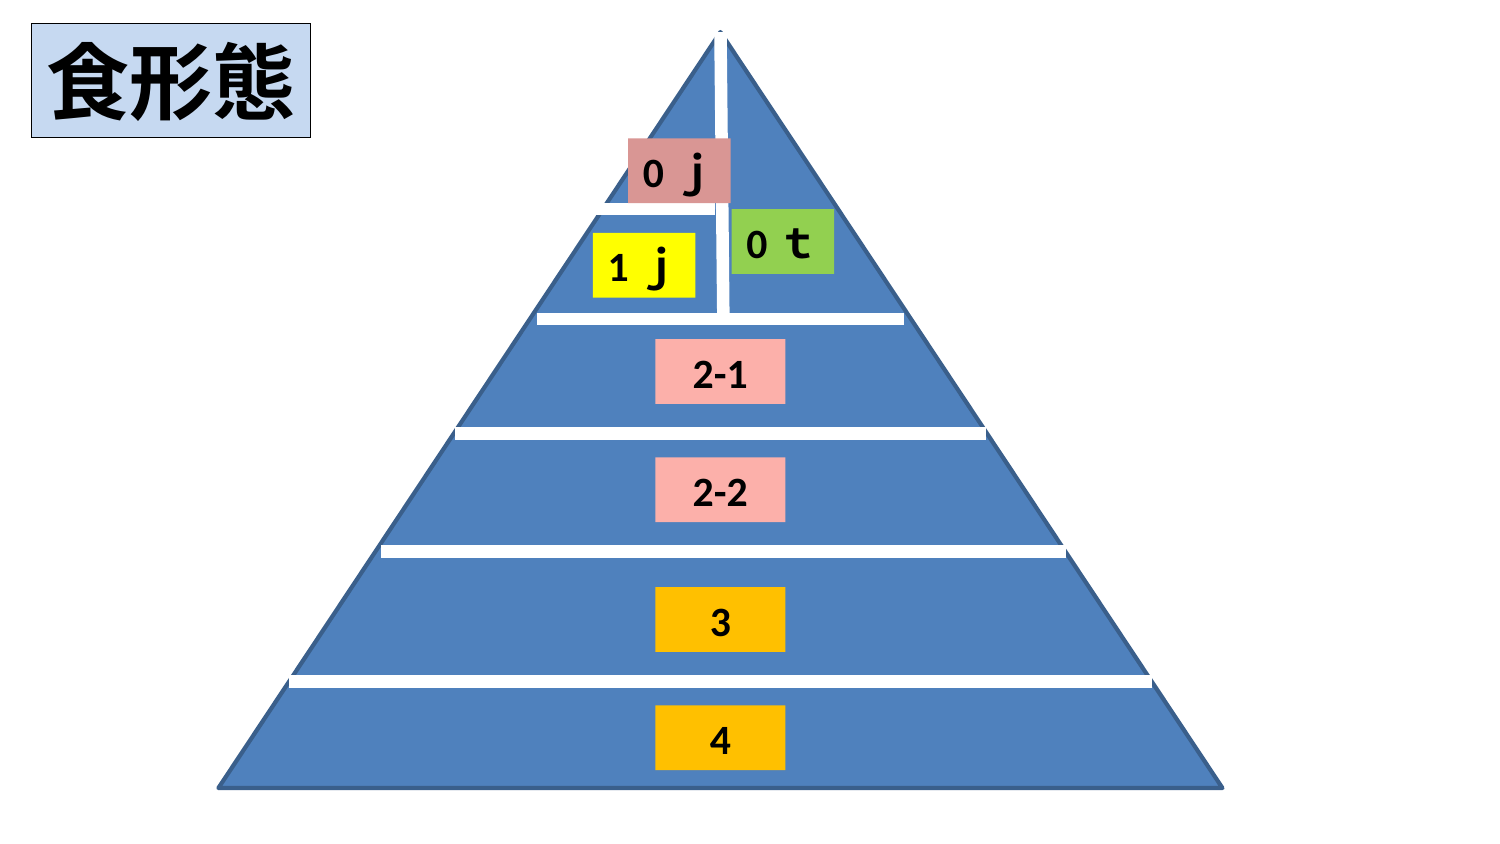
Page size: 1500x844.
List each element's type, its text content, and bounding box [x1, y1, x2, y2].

text_box 食形態 [31, 23, 311, 138]
text_box 1ｊ [592, 232, 696, 298]
text_box [647, 37, 715, 138]
text_box 2-2 [655, 457, 786, 523]
text_box 0ｊ [727, 138, 731, 204]
text_box [216, 677, 1225, 791]
text_box 4 [655, 705, 786, 771]
text_box 0ｔ [731, 209, 835, 274]
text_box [720, 31, 724, 320]
text_box 3 [655, 587, 786, 652]
text_box [455, 38, 986, 427]
text_box 0ｊ [628, 138, 715, 204]
text_box 2-1 [655, 339, 786, 404]
text_box [290, 428, 1150, 675]
